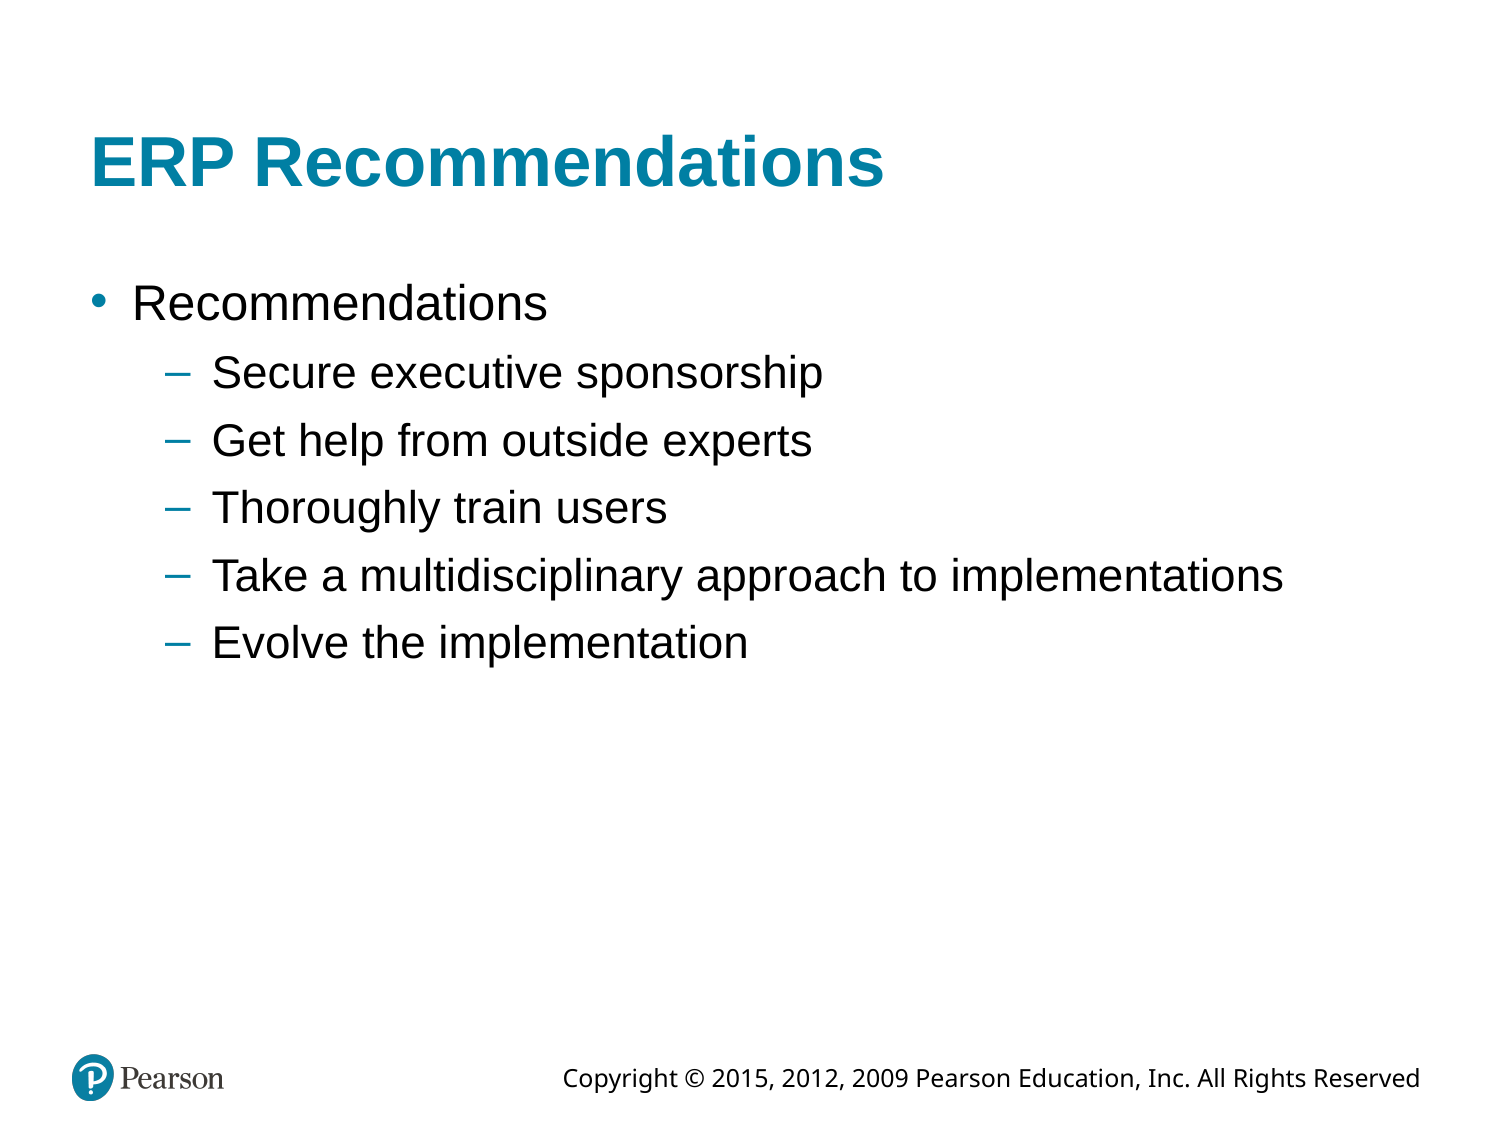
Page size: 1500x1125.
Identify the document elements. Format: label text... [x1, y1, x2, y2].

title ERP Recommendations [75, 35, 1425, 216]
picture [72, 1054, 88, 1070]
picture [80, 1063, 106, 1088]
list Recommendations Secure executive sponsorship Get help from outside experts Thoroughly train users Take a multidisciplinary approach to implementations Evolve the implementation [75, 255, 1425, 897]
picture [98, 1054, 224, 1101]
picture [72, 1087, 83, 1101]
